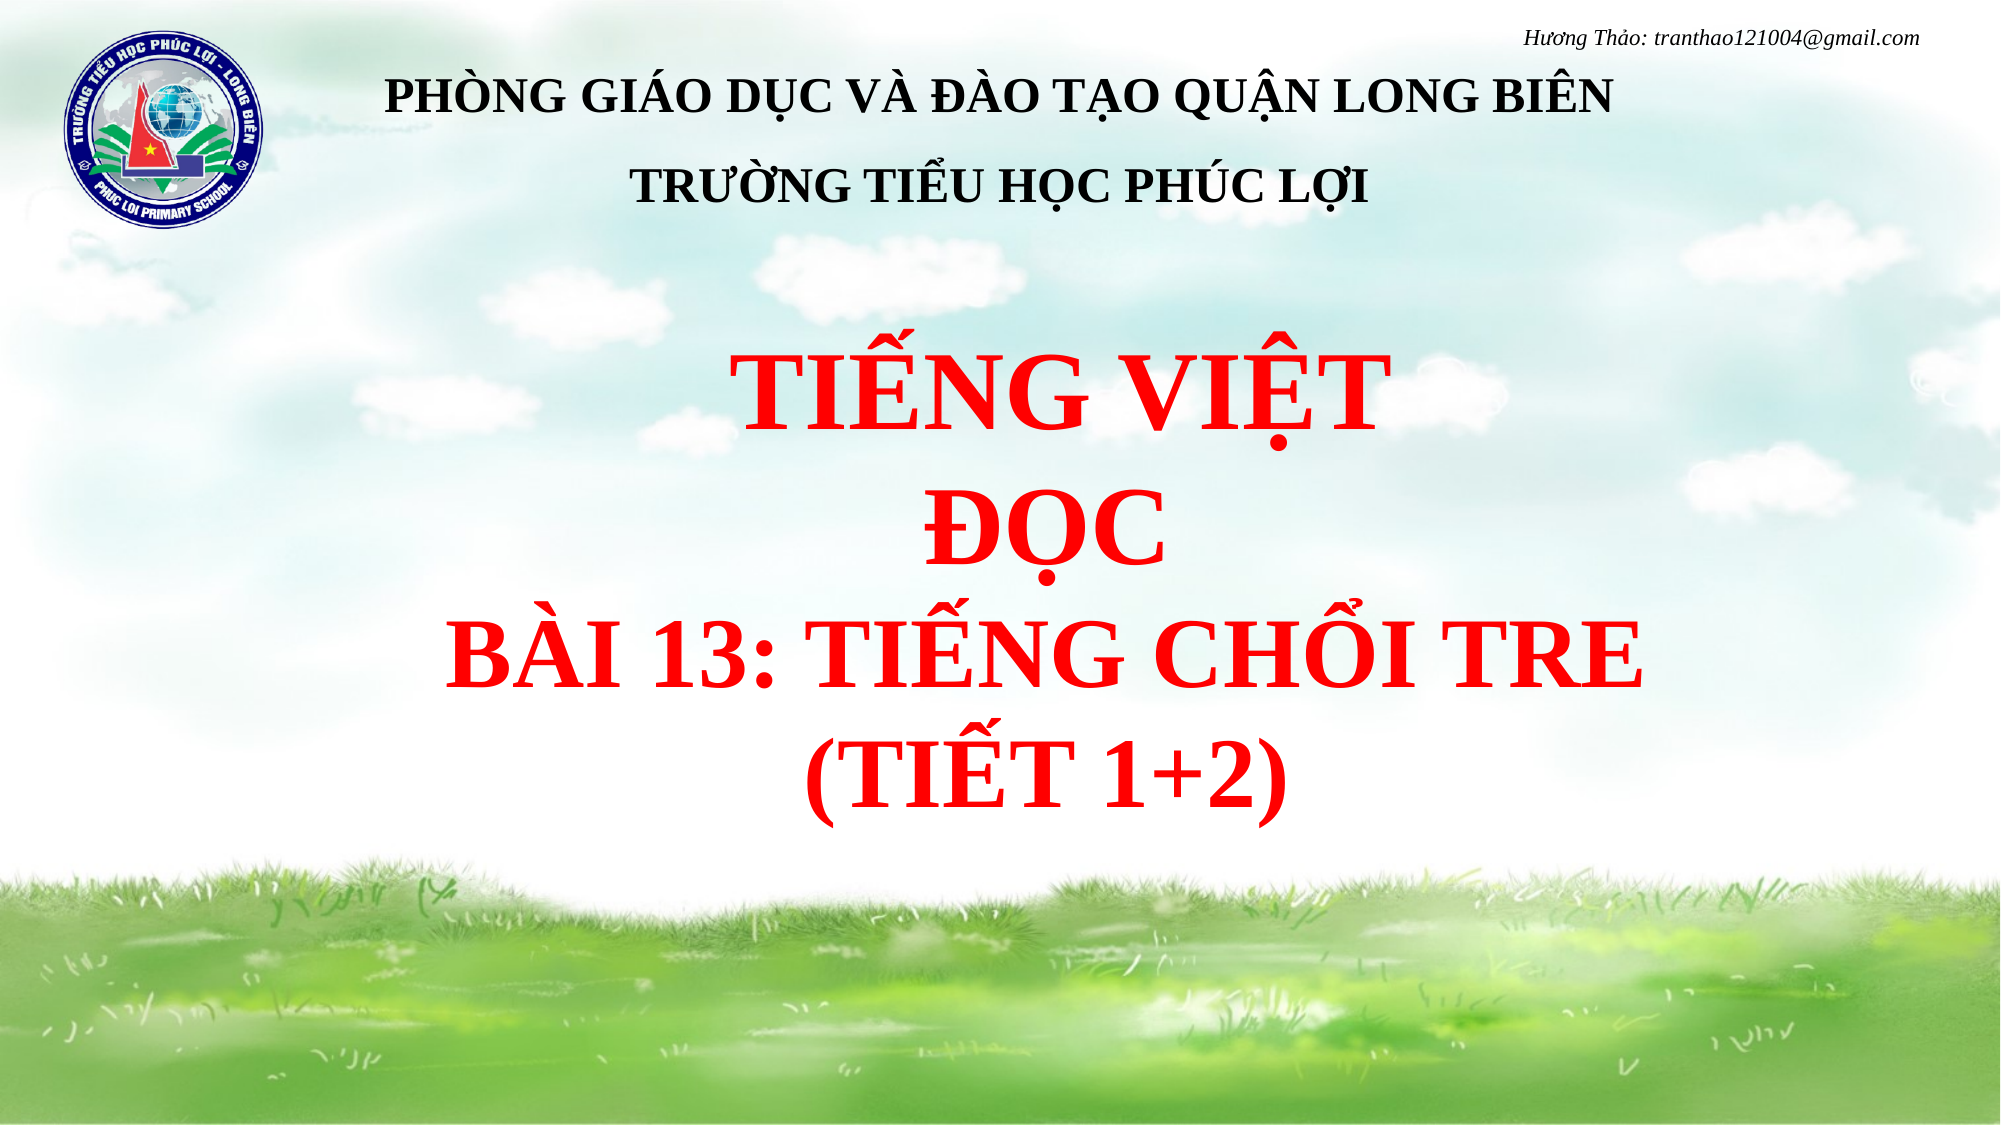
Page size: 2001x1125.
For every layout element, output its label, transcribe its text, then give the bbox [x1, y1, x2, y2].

picture [0, 0, 2001, 1125]
text_box PHÒNG GIÁO DỤC VÀ ĐÀO TẠO QUẬN LONG BIÊN TRƯỜNG TIỂU HỌC PHÚC LỢI [369, 25, 1630, 220]
text_box TIẾNG VIỆT ĐỌC BÀI 13: TIẾNG CHỔI TRE (TIẾT 1+2) [162, 310, 1932, 835]
